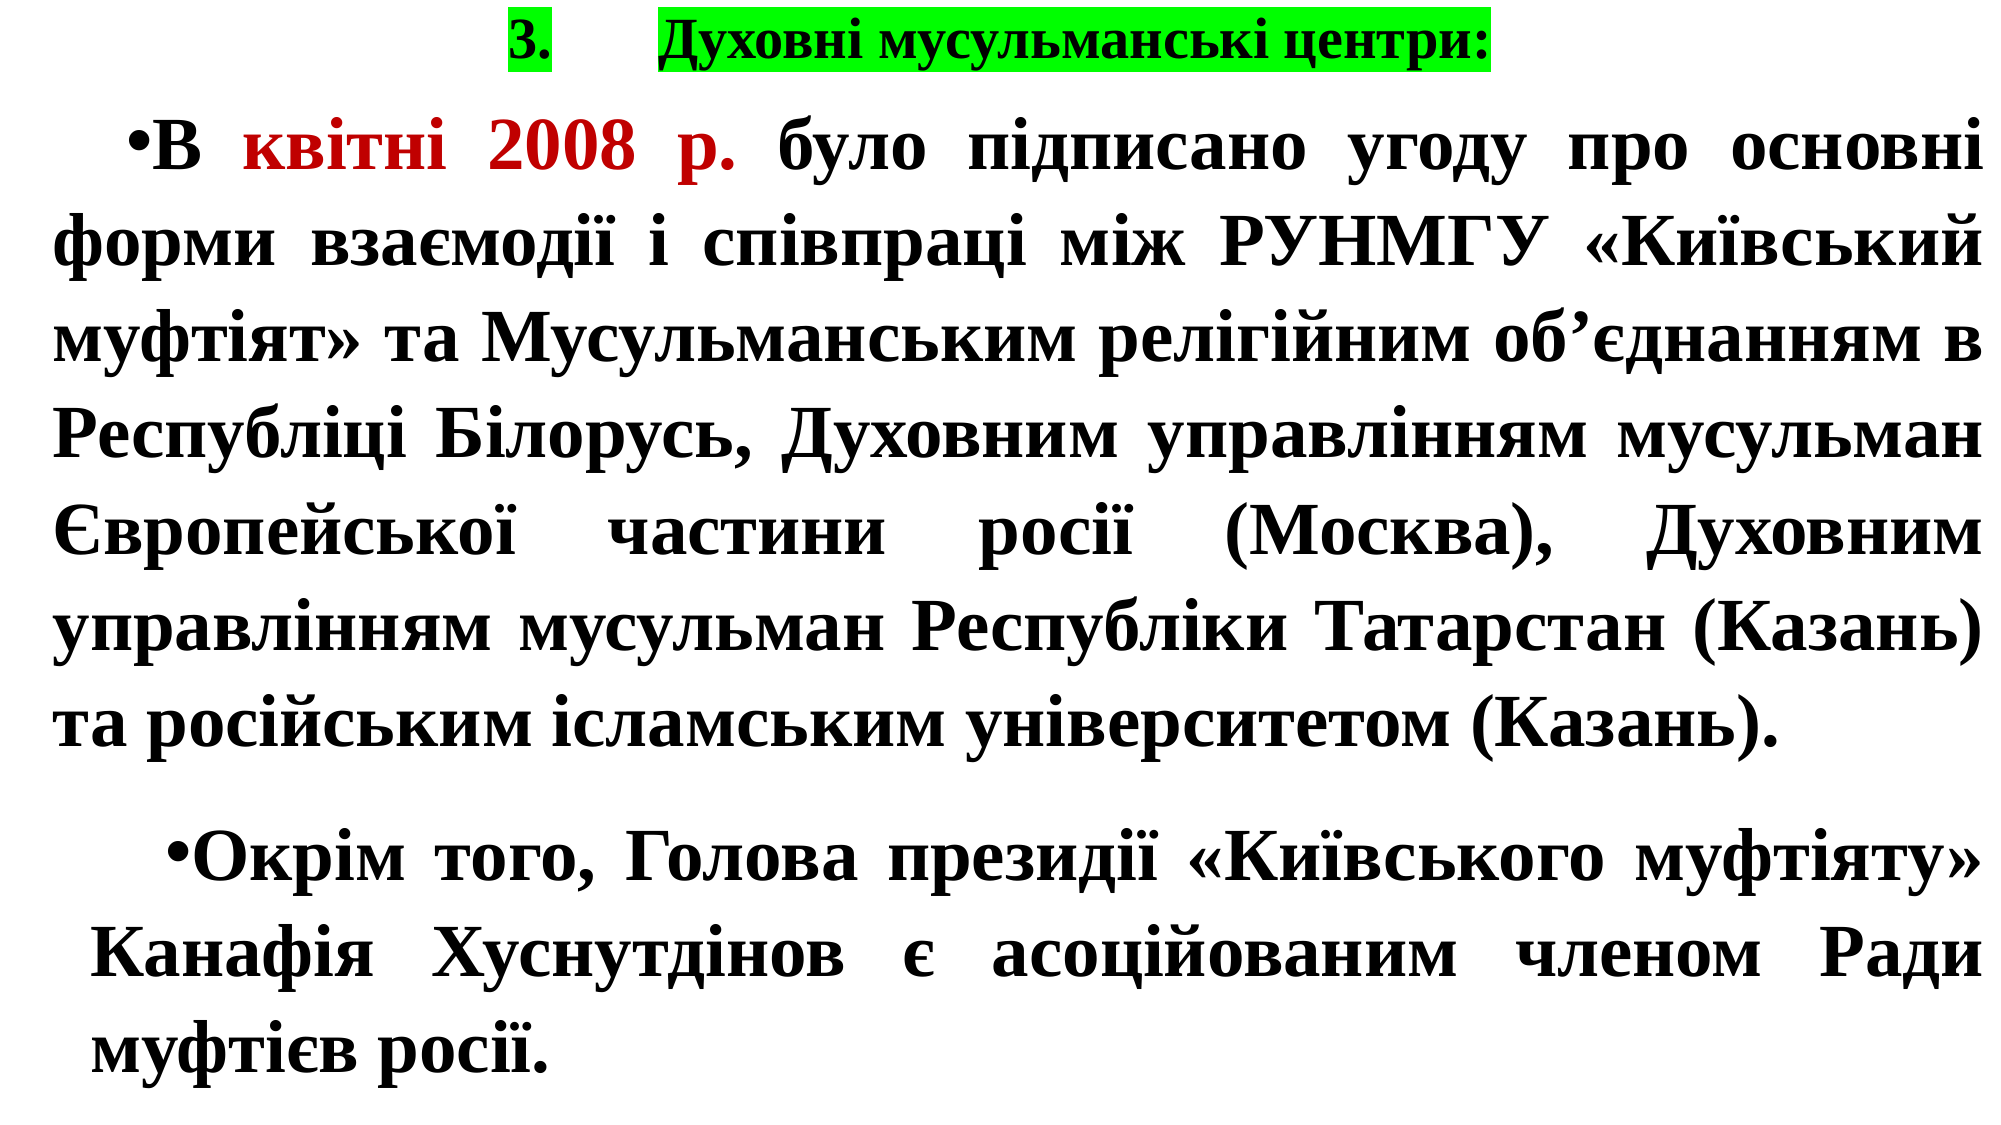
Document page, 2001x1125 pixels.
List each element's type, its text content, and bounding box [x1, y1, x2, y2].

title 3. Духовні мусульманські центри: [0, 0, 2000, 80]
list В квітні 2008 р. було підписано угоду про основні форми взаємодії і співпраці між РУНМГУ «Київський муфтіят» та Мусульманським релігійним об’єднанням в Республіці Білорусь, Духовним управлінням мусульман Європейської частини росії (Москва), Духовним управлінням мусульман Республіки Татарстан (Казань) та російським ісламським університетом (Казань). Окрім того, Голова президії «Київського муфтіяту» Канафія Хуснутдінов є асоційованим членом Ради муфтієв росії. [0, 80, 2000, 1125]
